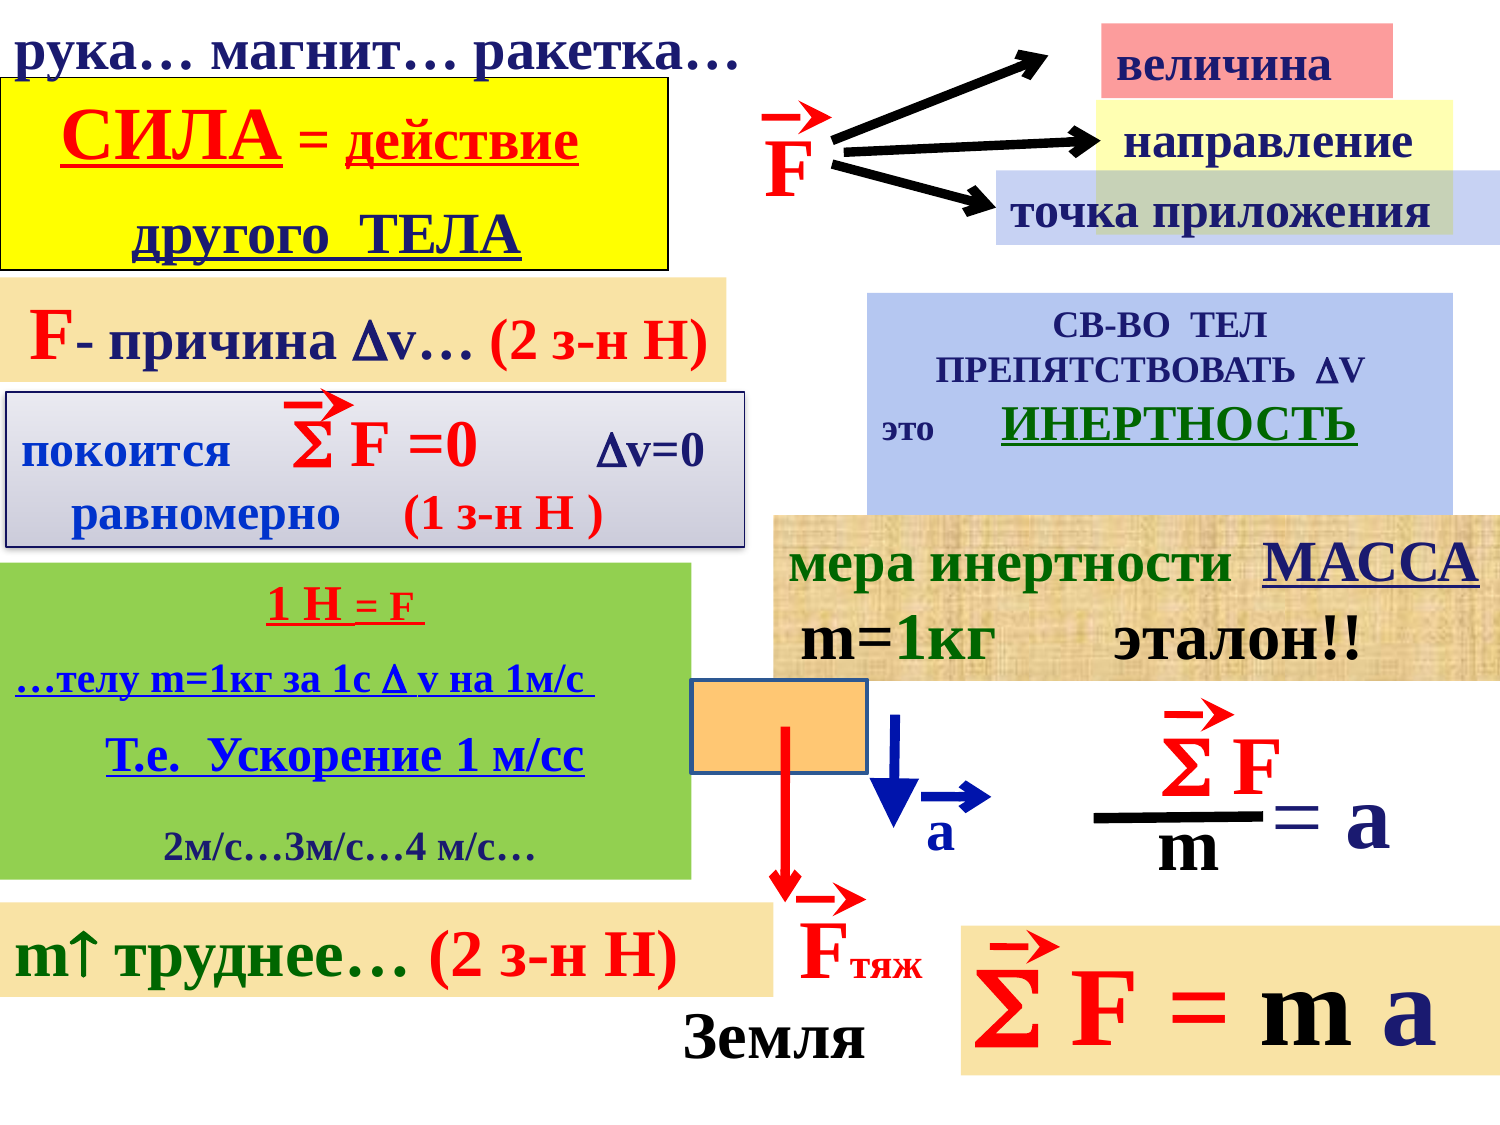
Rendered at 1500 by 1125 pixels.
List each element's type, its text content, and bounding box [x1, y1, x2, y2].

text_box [749, 105, 833, 222]
text_box покоится  F =0 v=0 равномерно (1 з-н Н ) [5, 391, 745, 548]
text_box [843, 140, 1101, 153]
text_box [831, 163, 997, 209]
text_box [784, 887, 950, 1004]
text_box величина [1101, 23, 1393, 99]
text_box m труднее… (2 з-н Н) [0, 902, 774, 997]
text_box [897, 784, 1004, 872]
text_box СИЛА = действие другого ТЕЛА [0, 89, 668, 271]
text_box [831, 55, 1049, 141]
text_box направление [1096, 99, 1454, 170]
text_box Земля [667, 984, 891, 1079]
text_box 1 Н = F …телу m=1кг за 1с  v на 1м/с Т.е. Ускорение 1 м/сс 2м/с…3м/с…4 м/с… [0, 562, 692, 880]
text_box точка приложения [996, 170, 1500, 245]
text_box мера инертности масса m=1кг эталон!! [773, 515, 1500, 681]
text_box F- причина v… (2 з-н Н) [0, 277, 727, 382]
text_box [883, 807, 892, 825]
text_box [689, 678, 869, 775]
text_box св-во тел препятствовать v это инертность [867, 292, 1453, 515]
text_box  F = m а [960, 925, 1500, 1076]
text_box рука… магнит… ракетка… [0, 3, 774, 89]
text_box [1093, 703, 1410, 898]
